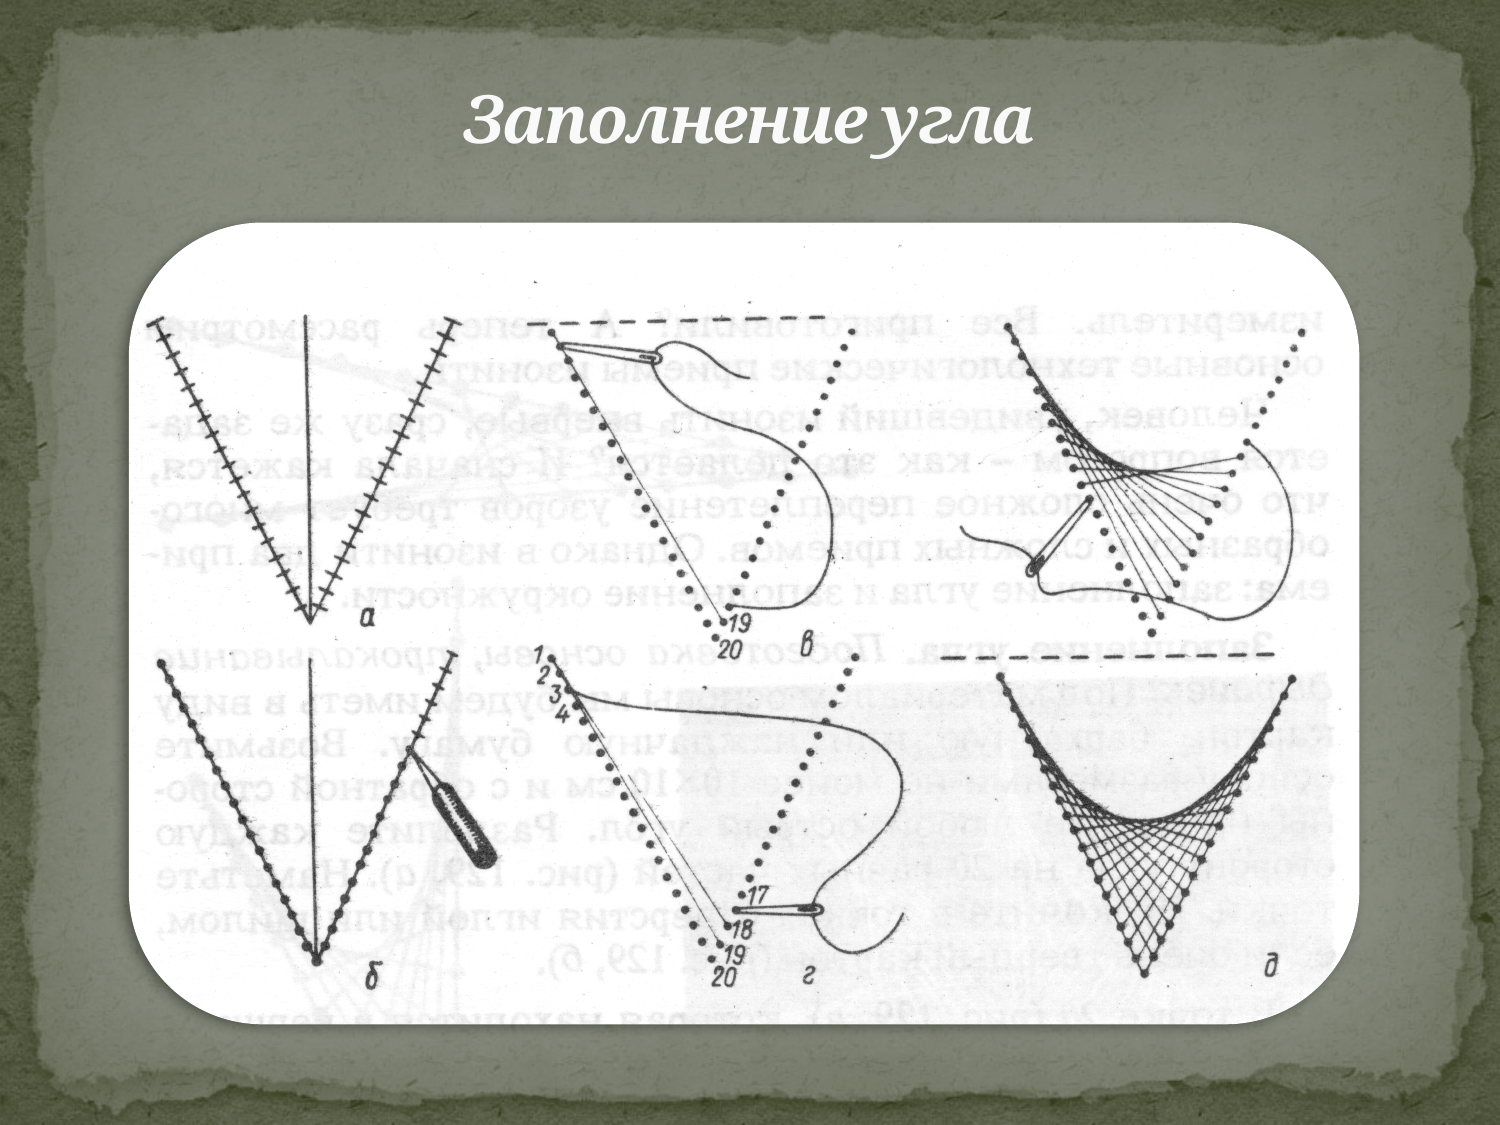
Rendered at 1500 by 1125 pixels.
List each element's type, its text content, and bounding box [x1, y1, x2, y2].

picture [128, 222, 1359, 1025]
title Заполнение угла [74, 24, 1425, 165]
